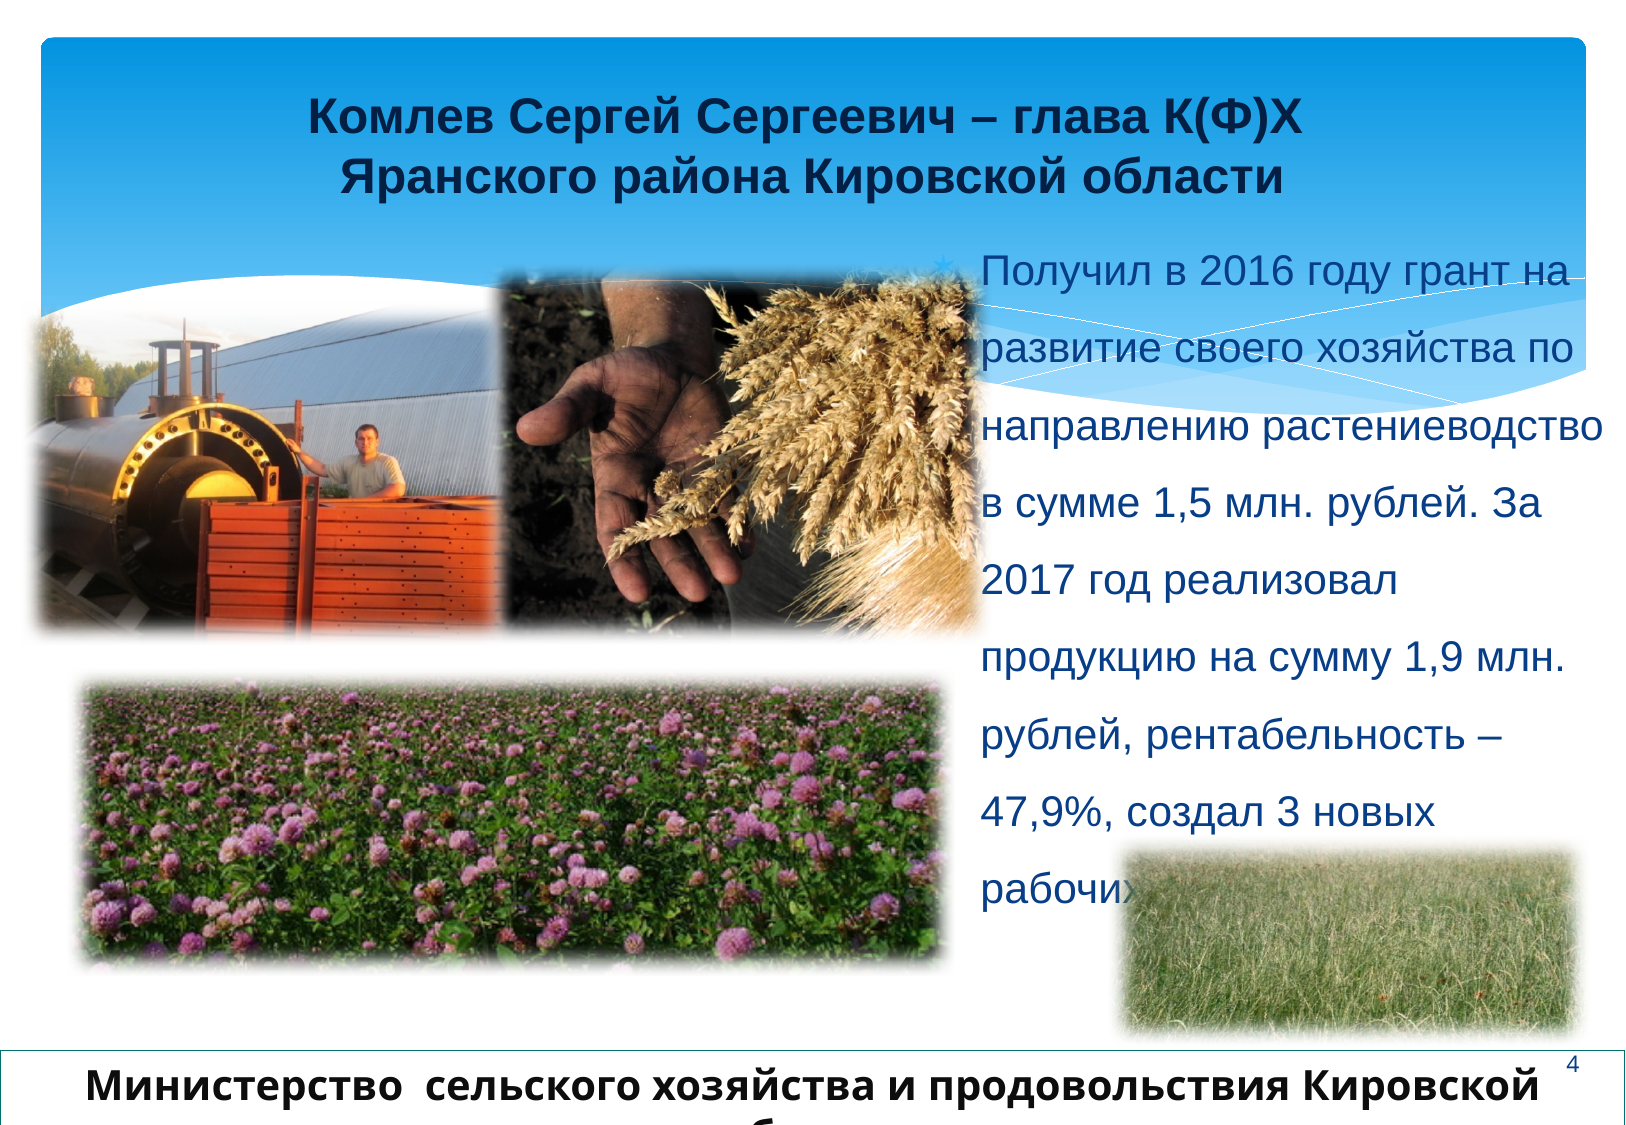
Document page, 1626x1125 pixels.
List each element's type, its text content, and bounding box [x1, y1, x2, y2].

text_box Министерство сельского хозяйства и продовольствия Кировской области [0, 1050, 1625, 1125]
slide_number 4 [1595, 1035, 1601, 1050]
picture [66, 668, 955, 976]
picture [20, 261, 994, 646]
title Комлев Сергей Сергеевич – глава К(Ф)Х Яранского района Кировской области [81, 55, 1544, 232]
list Получил в 2016 году грант на развитие своего хозяйства по направлению растениеводство в сумме 1,5 млн. рублей. За 2017 год реализовал продукцию на сумму 1,9 млн. рублей, рентабельность – 47,9%, создал 3 новых рабочих места. [916, 208, 1625, 988]
picture [1107, 833, 1590, 1047]
